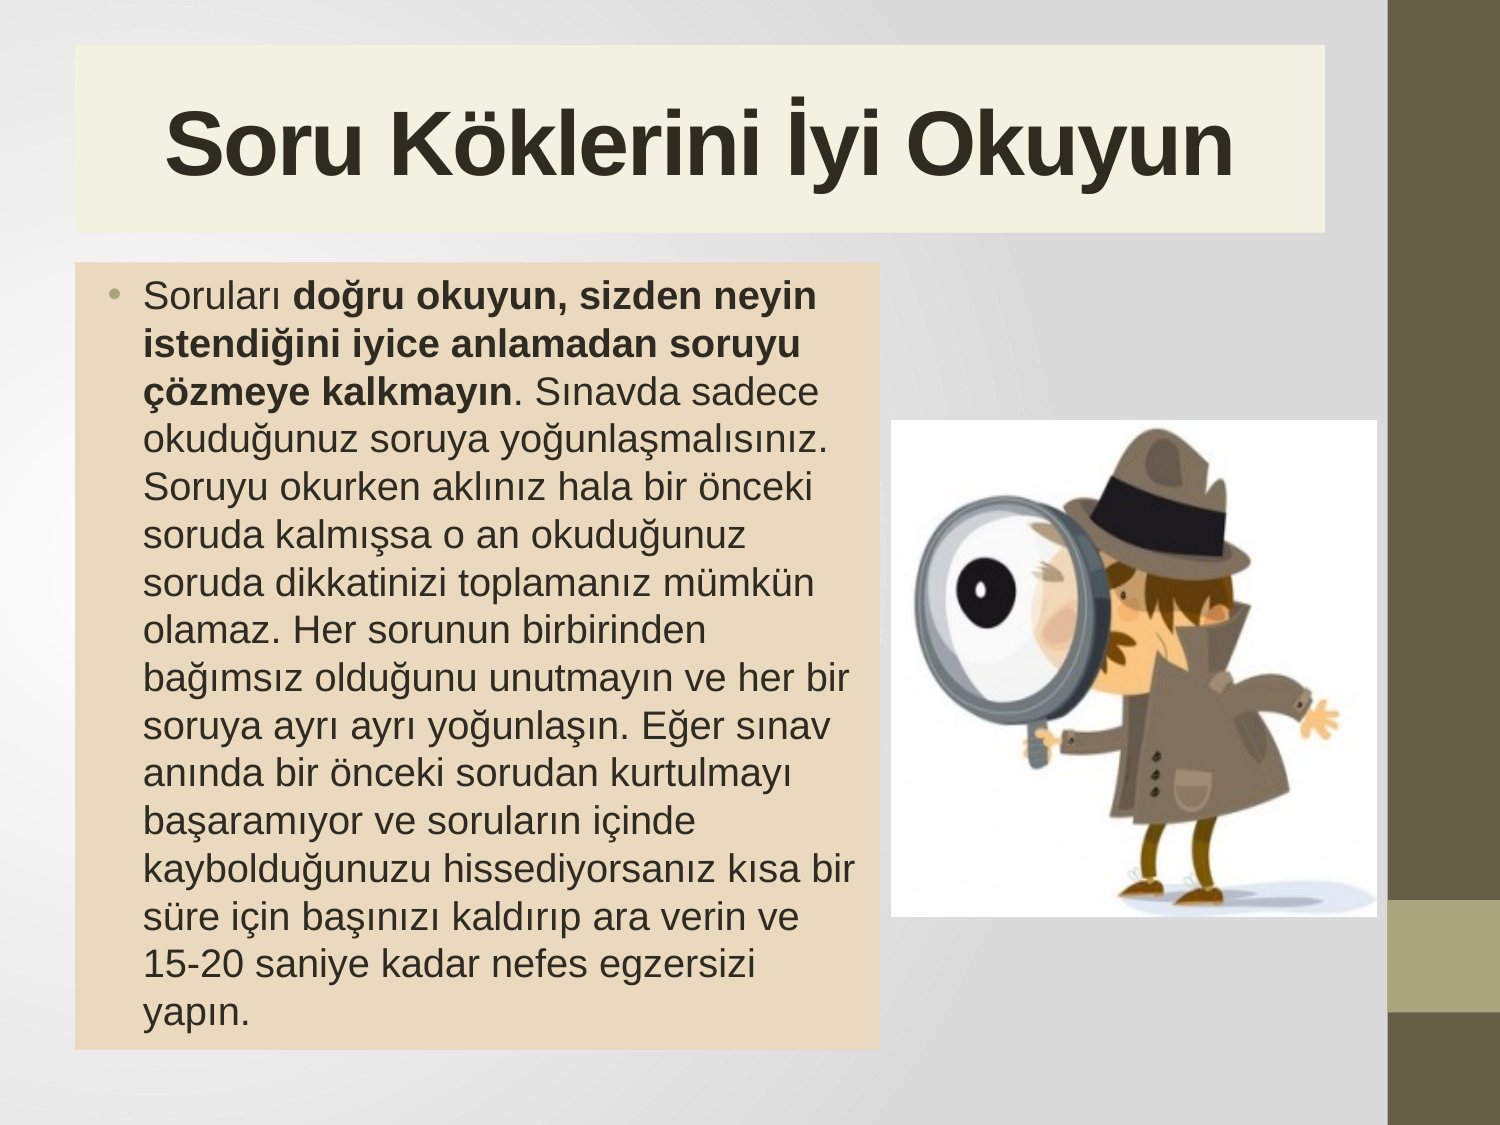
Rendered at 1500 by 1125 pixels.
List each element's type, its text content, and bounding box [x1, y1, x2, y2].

list Soruları doğru okuyun, sizden neyin istendiğini iyice anlamadan soruyu çözmeye kalkmayın. Sınavda sadece okuduğunuz soruya yoğunlaşmalısınız. Soruyu okurken aklınız hala bir önceki soruda kalmışsa o an okuduğunuz soruda dikkatinizi toplamanız mümkün olamaz. Her sorunun birbirinden bağımsız olduğunu unutmayın ve her bir soruya ayrı ayrı yoğunlaşın. Eğer sınav anında bir önceki sorudan kurtulmayı başaramıyor ve soruların içinde kaybolduğunuzu hissediyorsanız kısa bir süre için başınızı kaldırıp ara verin ve 15-20 saniye kadar nefes egzersizi yapın. [75, 262, 880, 1050]
title Soru Köklerini İyi Okuyun [75, 45, 1325, 233]
picture [891, 420, 1377, 918]
